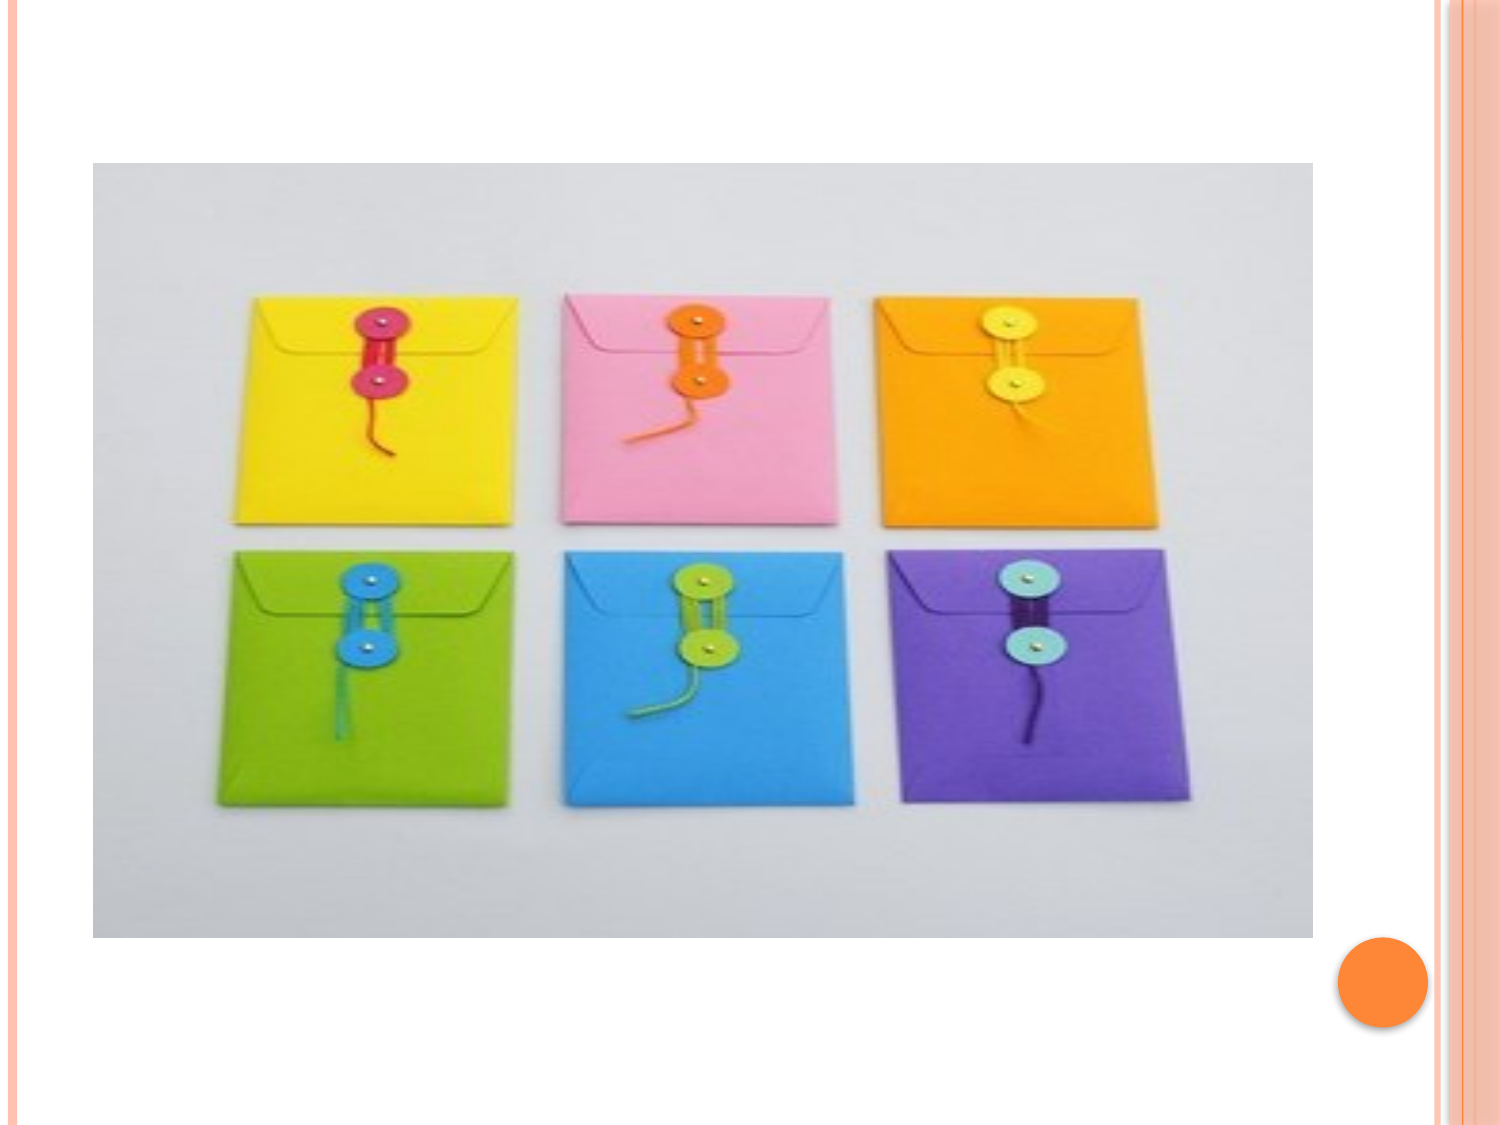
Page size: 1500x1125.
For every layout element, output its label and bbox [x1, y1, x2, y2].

list [93, 163, 1313, 938]
